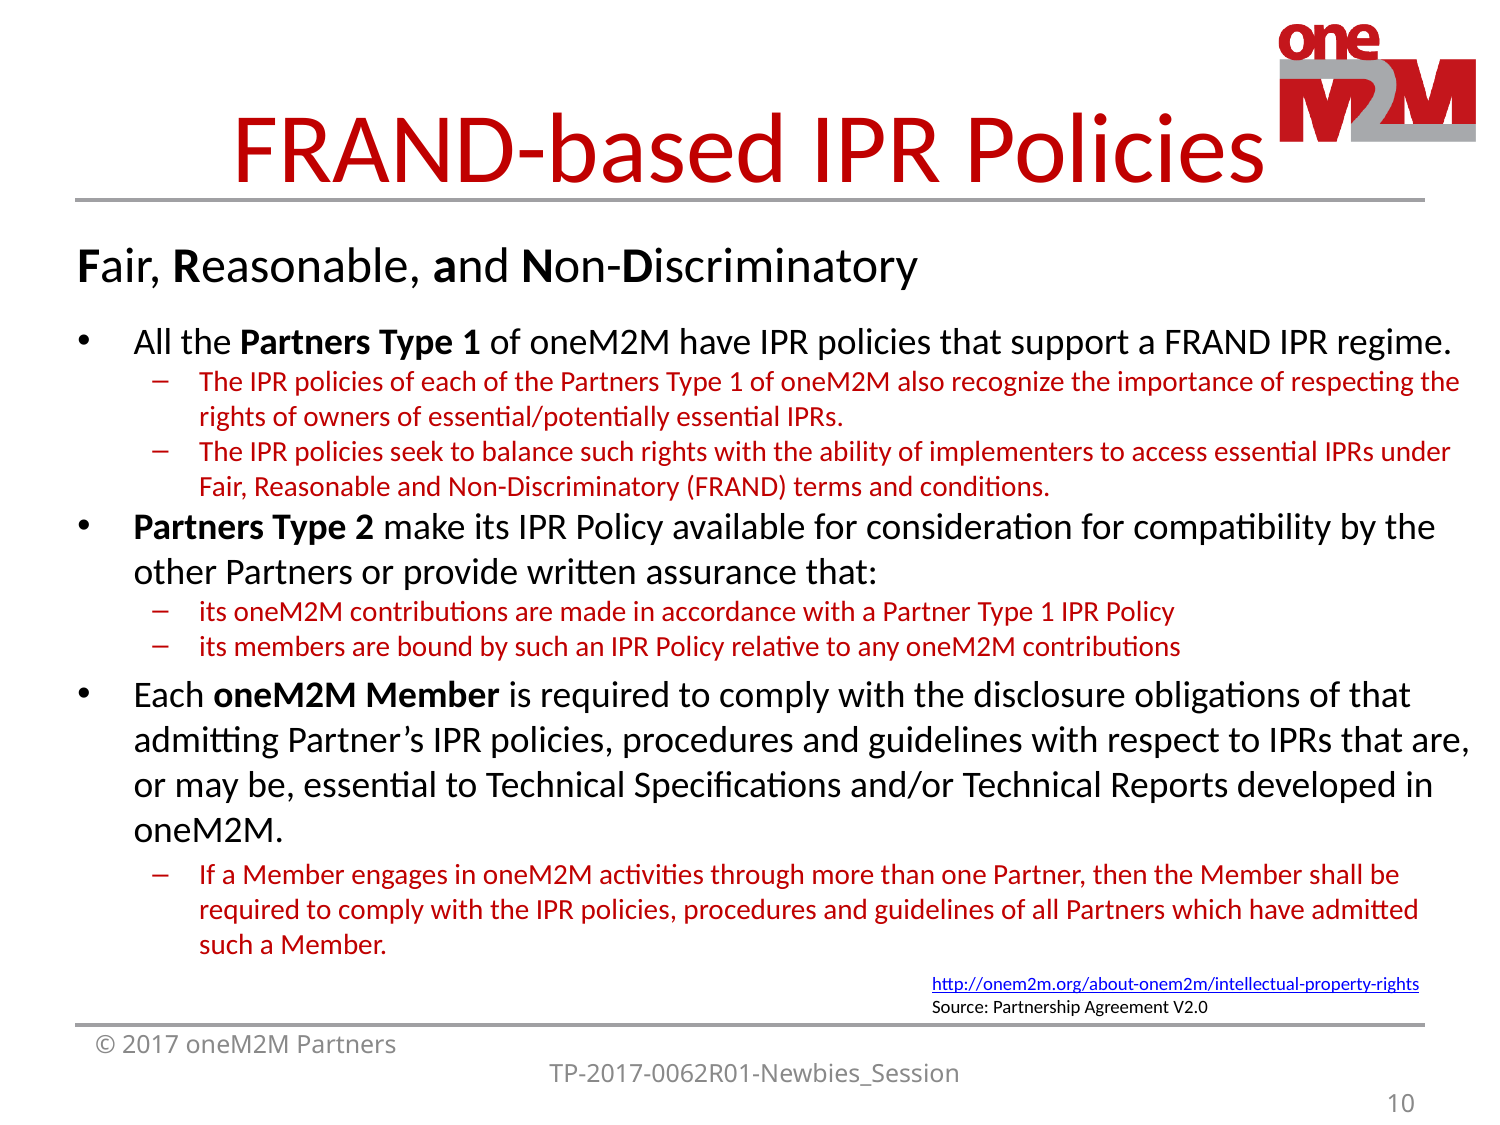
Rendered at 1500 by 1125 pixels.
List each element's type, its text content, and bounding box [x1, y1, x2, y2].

text_box http://onem2m.org/about-onem2m/intellectual-property-rights Source: Partnership Agreement V2.0 [917, 964, 1435, 1025]
list Fair, Reasonable, and Non-Discriminatory All the Partners Type 1 of oneM2M have IPR policies that support a FRAND IPR regime. The IPR policies of each of the Partners Type 1 of oneM2M also recognize the importance of respecting the rights of owners of essential/potentially essential IPRs. The IPR policies seek to balance such rights with the ability of implementers to access essential IPRs under Fair, Reasonable and Non-Discriminatory (FRAND) terms and conditions. Partners Type 2 make its IPR Policy available for consideration for compatibility by the other Partners or provide written assurance that: its oneM2M contributions are made in accordance with a Partner Type 1 IPR Policy its members are bound by such an IPR Policy relative to any oneM2M contributions Each oneM2M Member is required to comply with the disclosure obligations of that admitting Partner’s IPR policies, procedures and guidelines with respect to IPRs that are, or may be, essential to Technical Specifications and/or Technical Reports developed in oneM2M. If a Member engages in oneM2M activities through more than one Partner, then the Member shall be required to comply with the IPR policies, procedures and guidelines of all Partners which have admitted such a Member. [62, 224, 1488, 1063]
text_box © 2017 oneM2M Partners TP-2017-0062R01-Newbies_Session 10 [80, 1025, 1431, 1125]
picture [1254, 0, 1500, 168]
title FRAND-based IPR Policies [75, 75, 1425, 224]
